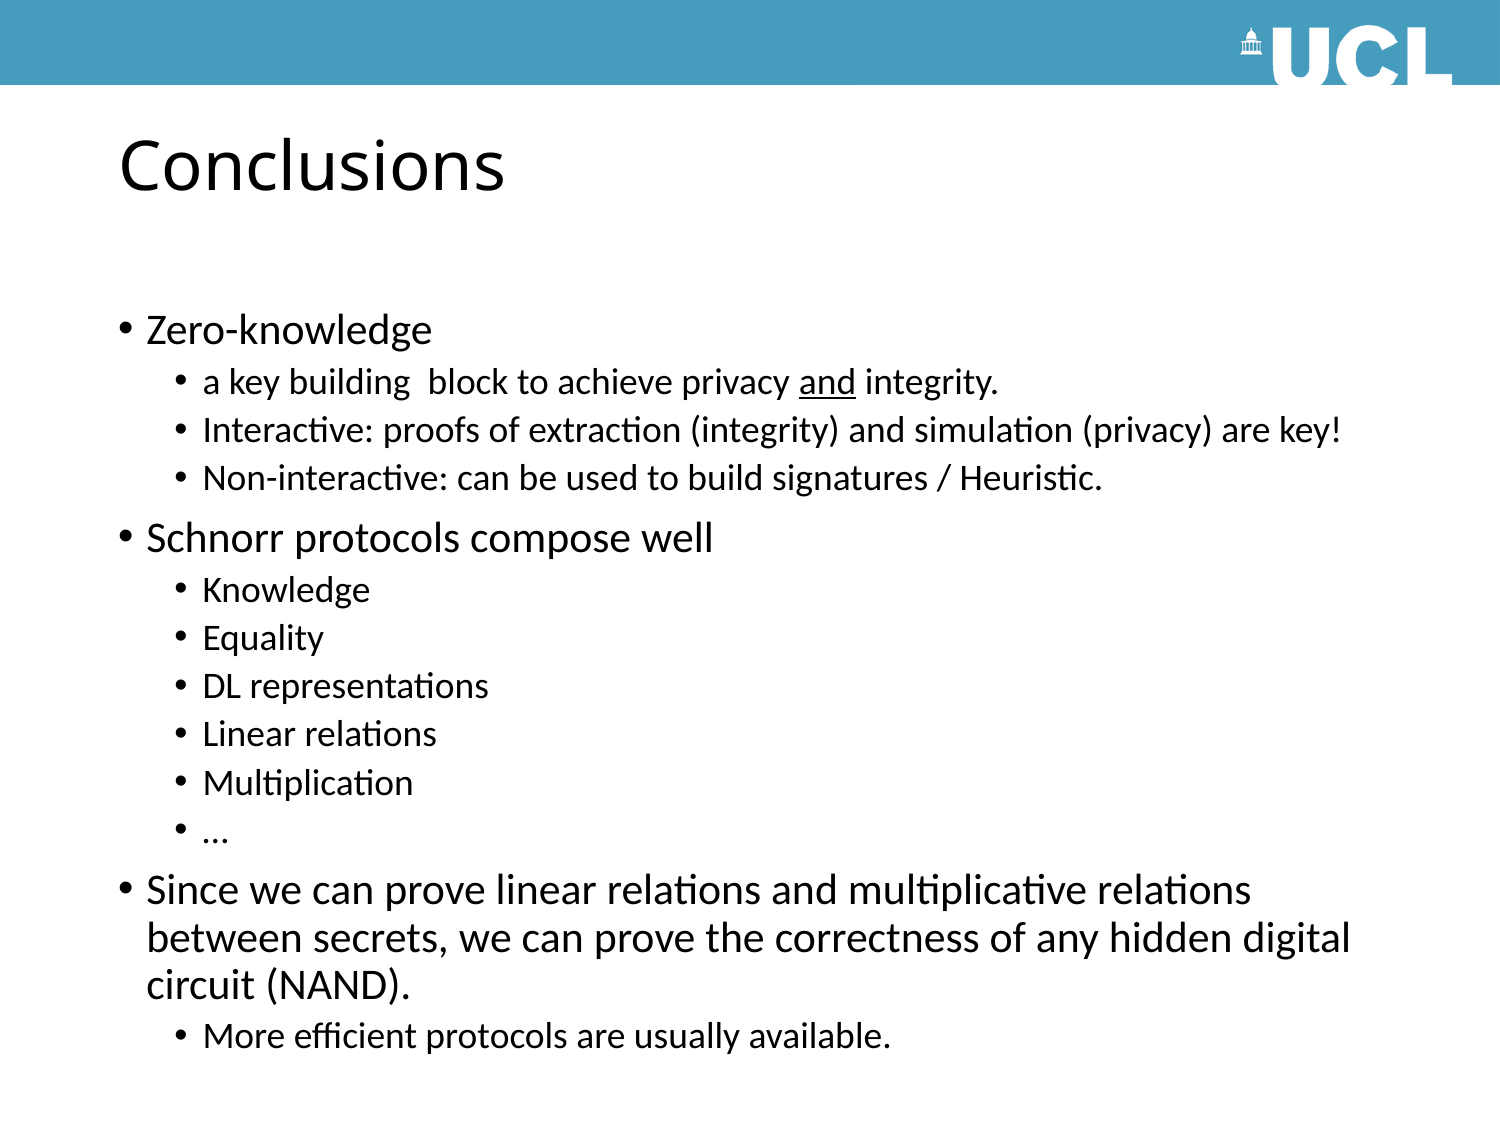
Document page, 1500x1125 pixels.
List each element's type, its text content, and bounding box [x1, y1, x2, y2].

picture [0, 0, 1500, 85]
list Zero-knowledge a key building block to achieve privacy and integrity. Interactive: proofs of extraction (integrity) and simulation (privacy) are key! Non-interactive: can be used to build signatures / Heuristic. Schnorr protocols compose well Knowledge Equality DL representations Linear relations Multiplication … Since we can prove linear relations and multiplicative relations between secrets, we can prove the correctness of any hidden digital circuit (NAND). More efficient protocols are usually available. [103, 299, 1397, 1014]
title Conclusions [103, 59, 1397, 278]
